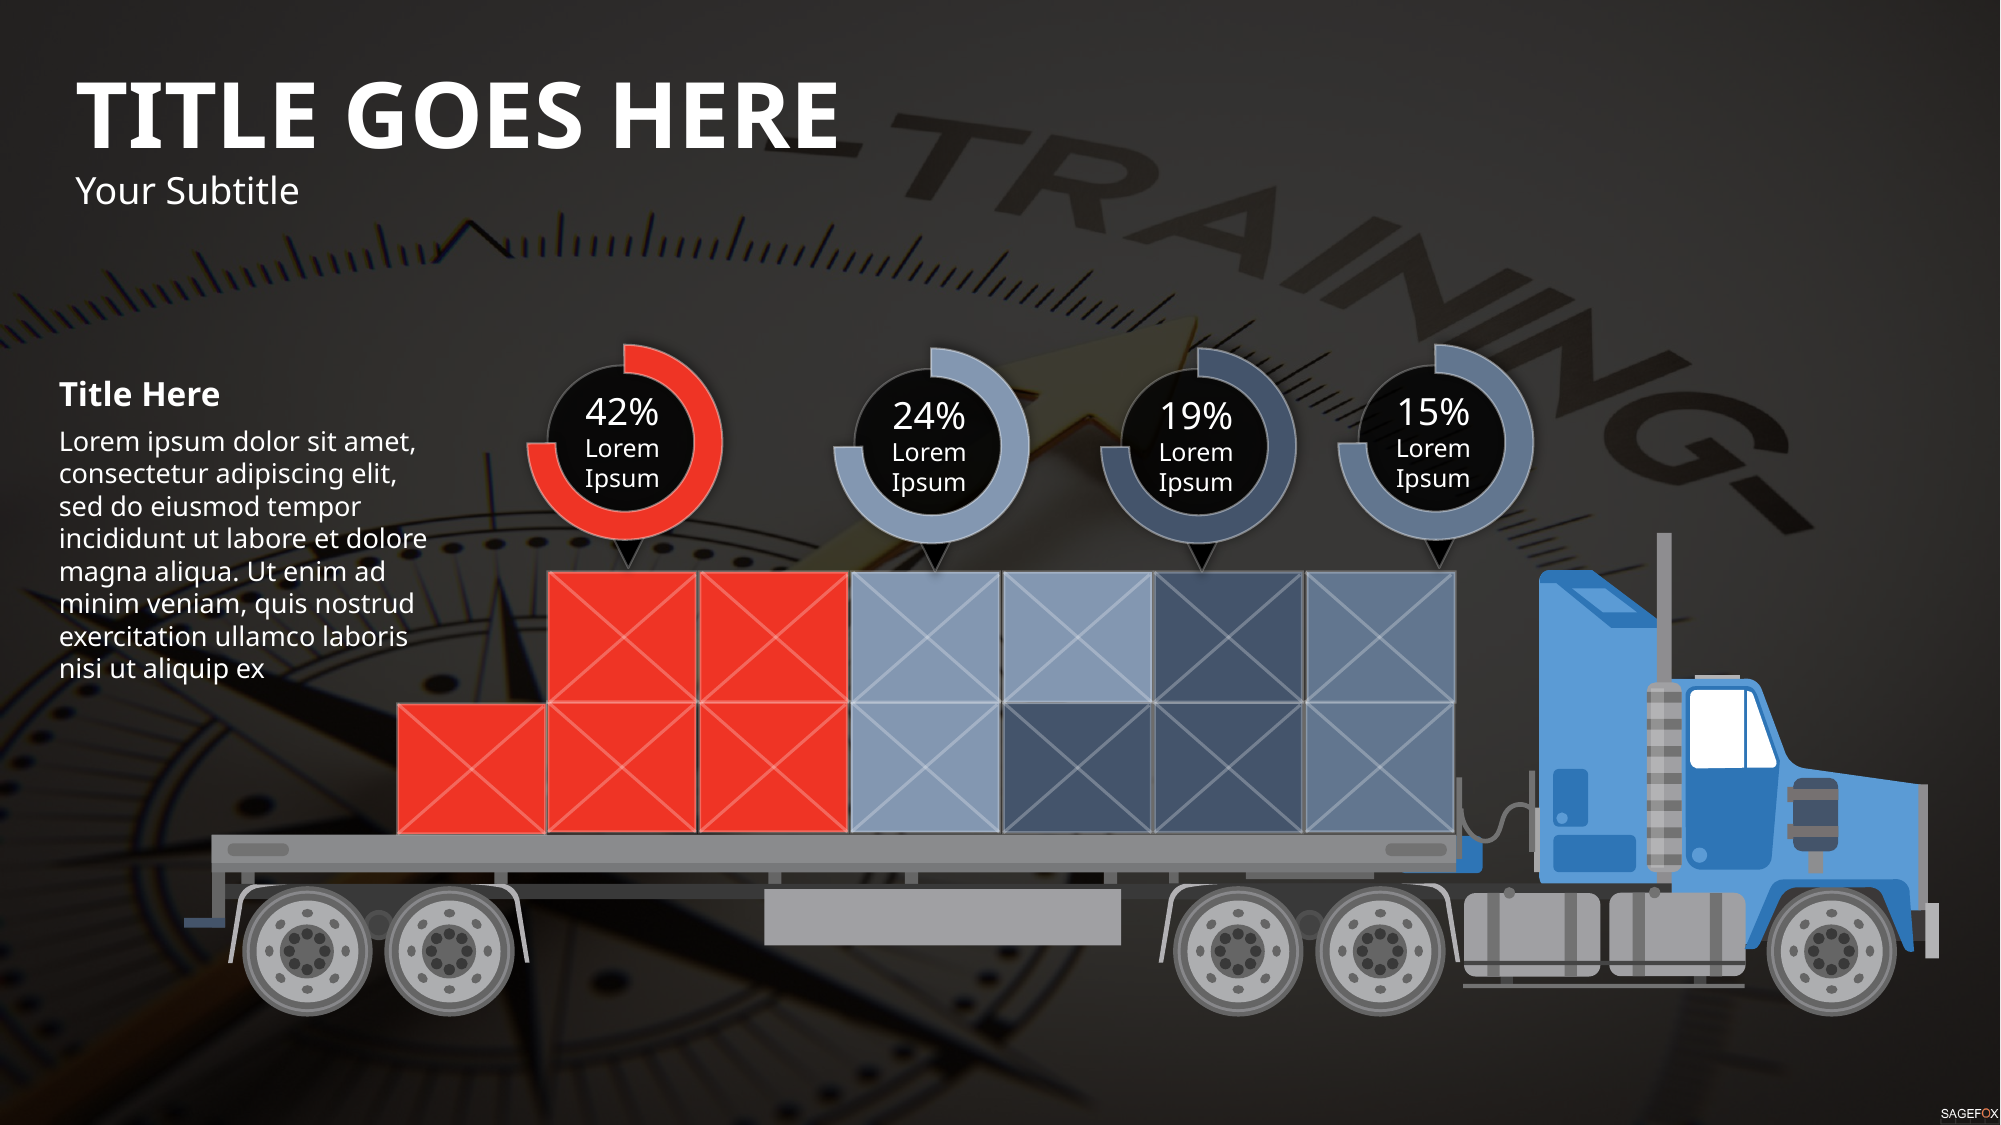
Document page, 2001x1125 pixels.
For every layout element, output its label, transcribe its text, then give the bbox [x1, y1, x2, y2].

text_box [1337, 343, 1535, 532]
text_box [1305, 572, 1456, 833]
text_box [43, 366, 456, 662]
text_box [1152, 572, 1303, 833]
text_box 19% Lorem Ipsum [1120, 368, 1263, 507]
text_box TITLE GOES HERE Your Subtitle [60, 49, 1036, 220]
text_box 42% Lorem Ipsum [546, 364, 690, 503]
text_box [851, 571, 1152, 833]
text_box [1100, 347, 1298, 532]
text_box 15% Lorem Ipsum [1357, 364, 1501, 503]
text_box [833, 347, 1031, 532]
text_box 24% Lorem Ipsum [853, 368, 995, 507]
picture [0, 0, 2001, 1125]
text_box [526, 343, 724, 532]
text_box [184, 532, 1939, 1017]
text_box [397, 571, 850, 835]
